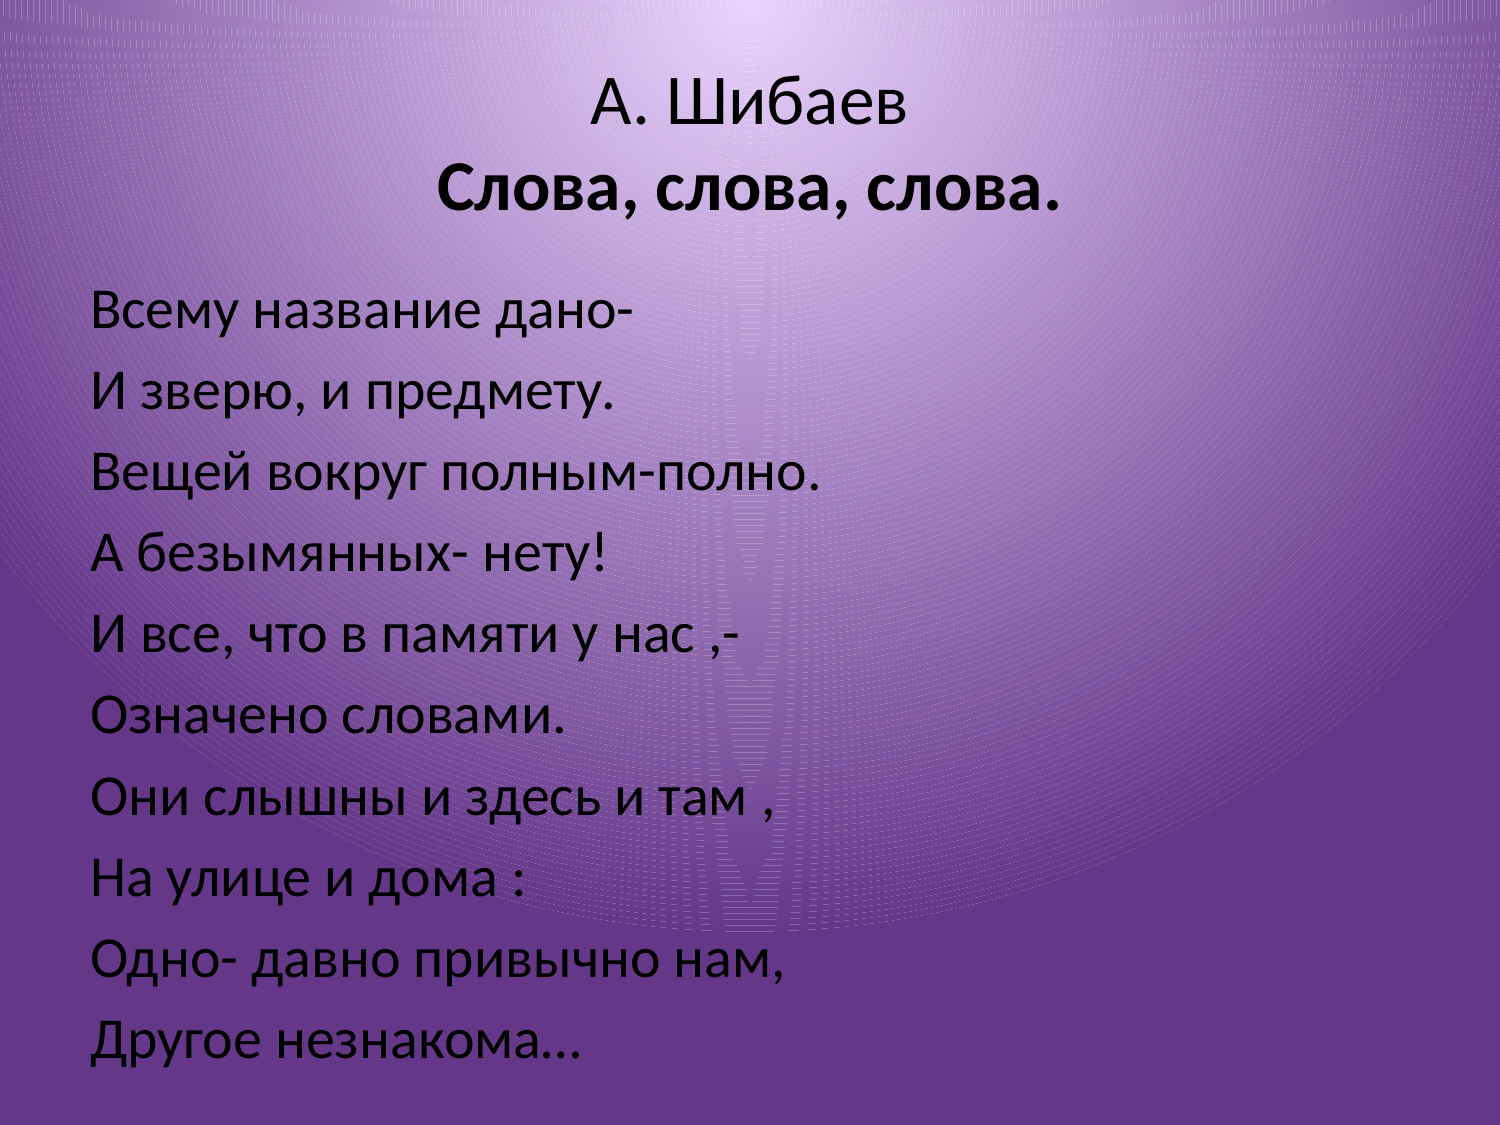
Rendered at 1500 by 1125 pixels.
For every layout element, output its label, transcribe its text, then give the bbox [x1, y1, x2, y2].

title А. Шибаев Слова, слова, слова. [75, 45, 1425, 233]
list Всему название дано- И зверю, и предмету. Вещей вокруг полным-полно. А безымянных- нету! И все, что в памяти у нас ,- Означено словами. Они слышны и здесь и там , На улице и дома : Одно- давно привычно нам, Другое незнакома… [75, 262, 1425, 1083]
